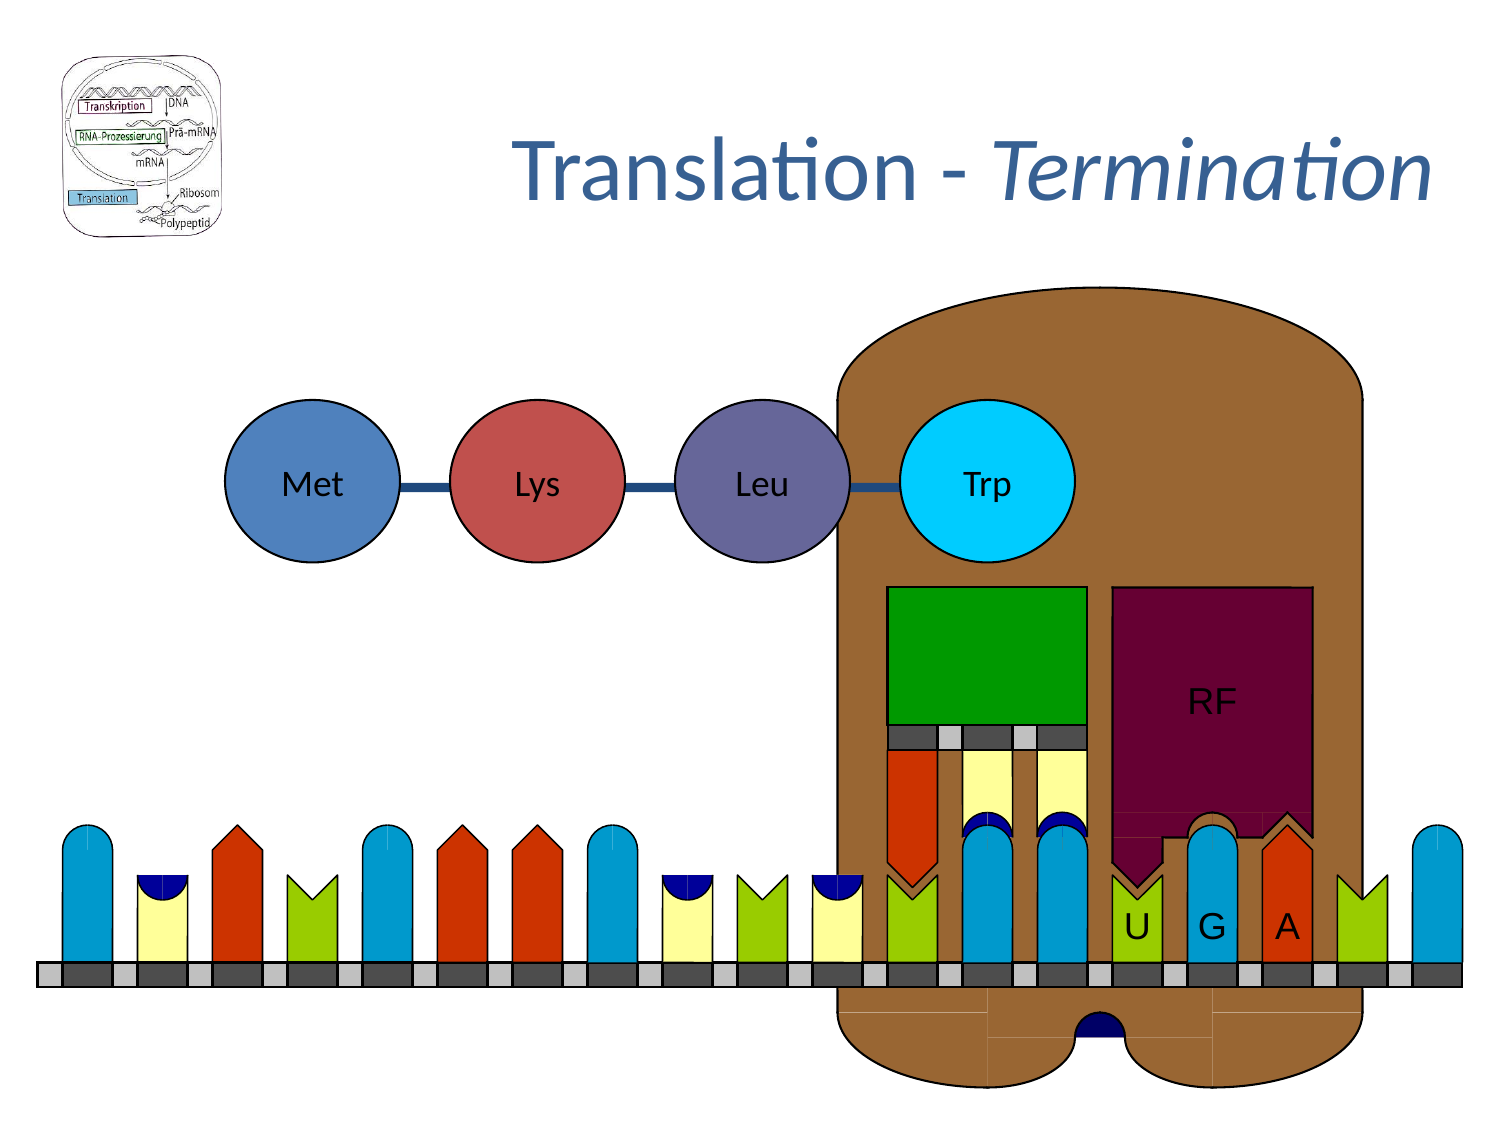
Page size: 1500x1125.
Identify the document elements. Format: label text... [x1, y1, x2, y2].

text_box Lys [450, 399, 625, 563]
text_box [962, 724, 1038, 823]
picture [52, 42, 231, 245]
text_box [1112, 587, 1313, 823]
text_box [837, 997, 1363, 1088]
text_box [1036, 749, 1088, 823]
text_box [887, 724, 961, 823]
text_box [37, 824, 1463, 988]
text_box Met [225, 399, 400, 563]
text_box Leu [675, 399, 832, 563]
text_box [837, 287, 1363, 823]
text_box Translation - Termination [99, 70, 1450, 258]
